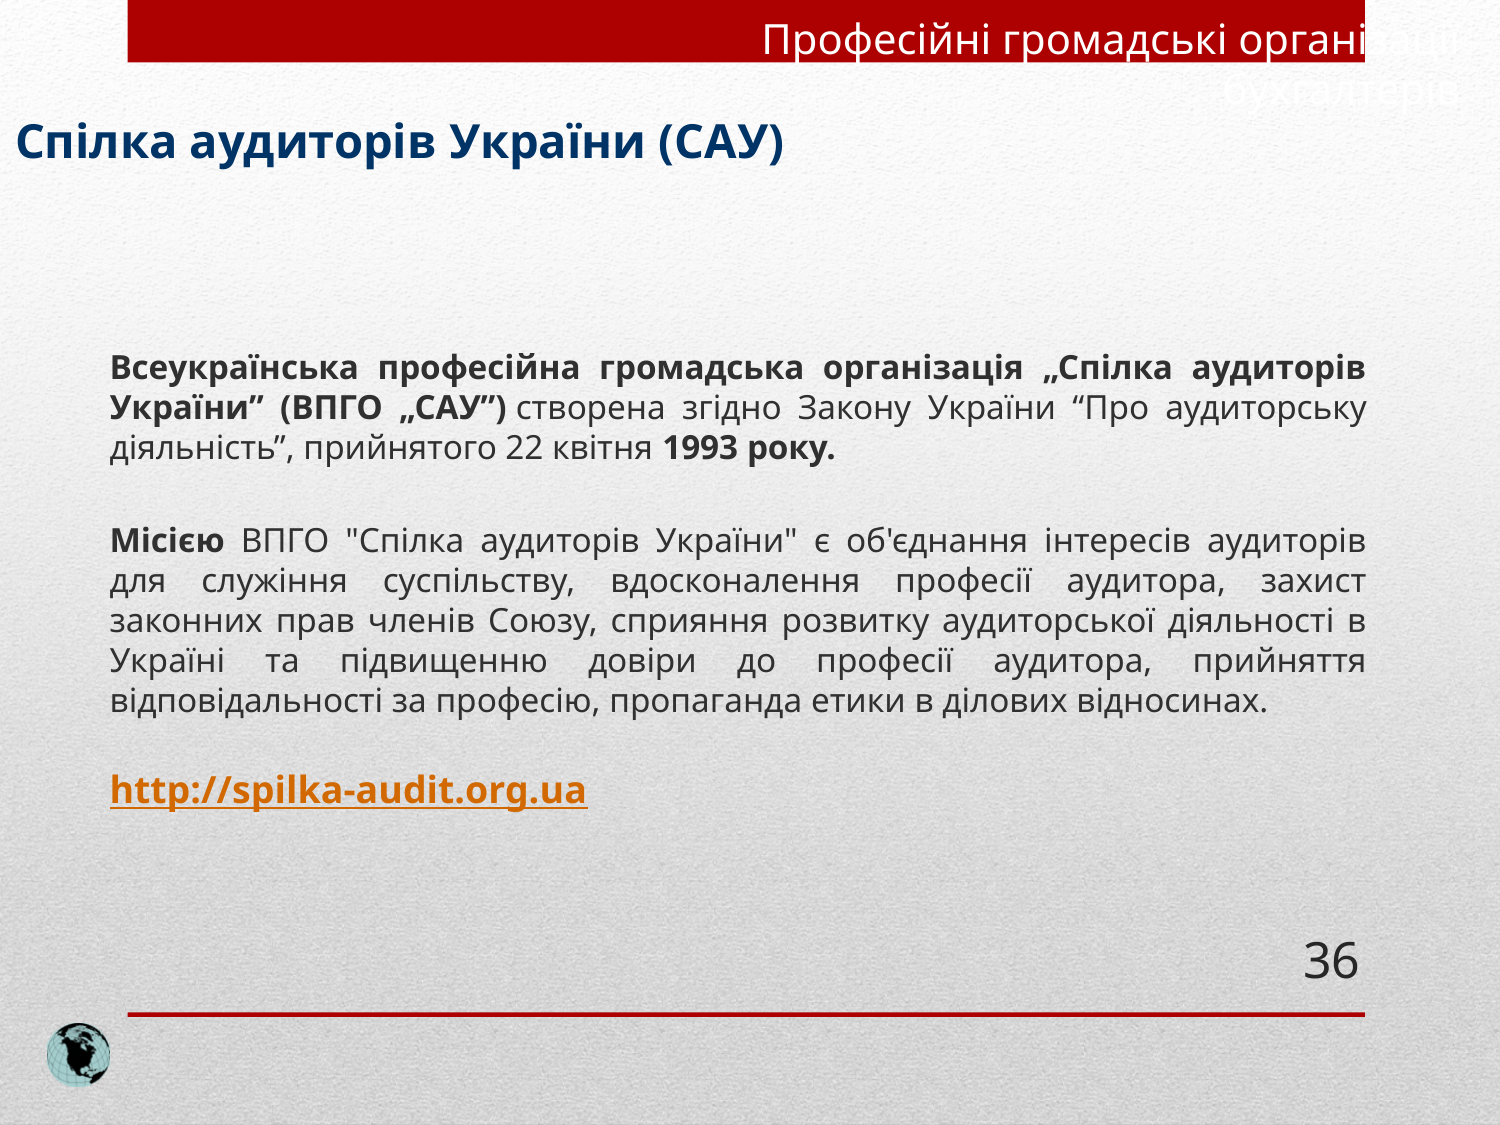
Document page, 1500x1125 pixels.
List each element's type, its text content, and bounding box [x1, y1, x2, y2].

picture [46, 1022, 110, 1088]
list Всеукраїнська професійна громадська організація „Спілка аудиторів України” (ВПГО „САУ”) створена згідно Закону України “Про аудиторську діяльність”, прийнятого 22 квітня 1993 року. Місією ВПГО "Спілка аудиторів України" є об'єднання інтересів аудиторів для служіння суспільству, вдосконалення професії аудитора, захист законних прав членів Союзу, сприяння розвитку аудиторської діяльності в Україні та підвищенню довіри до професії аудитора, прийняття відповідальності за професію, пропаганда етики в ділових відносинах. http://spilka-audit.org.ua [94, 210, 1384, 953]
title Спілка аудиторів України (САУ) [0, 103, 1500, 176]
text_box Професійні громадські організації бухгалтерів [510, 5, 1475, 121]
slide_number 36 [1250, 933, 1375, 993]
